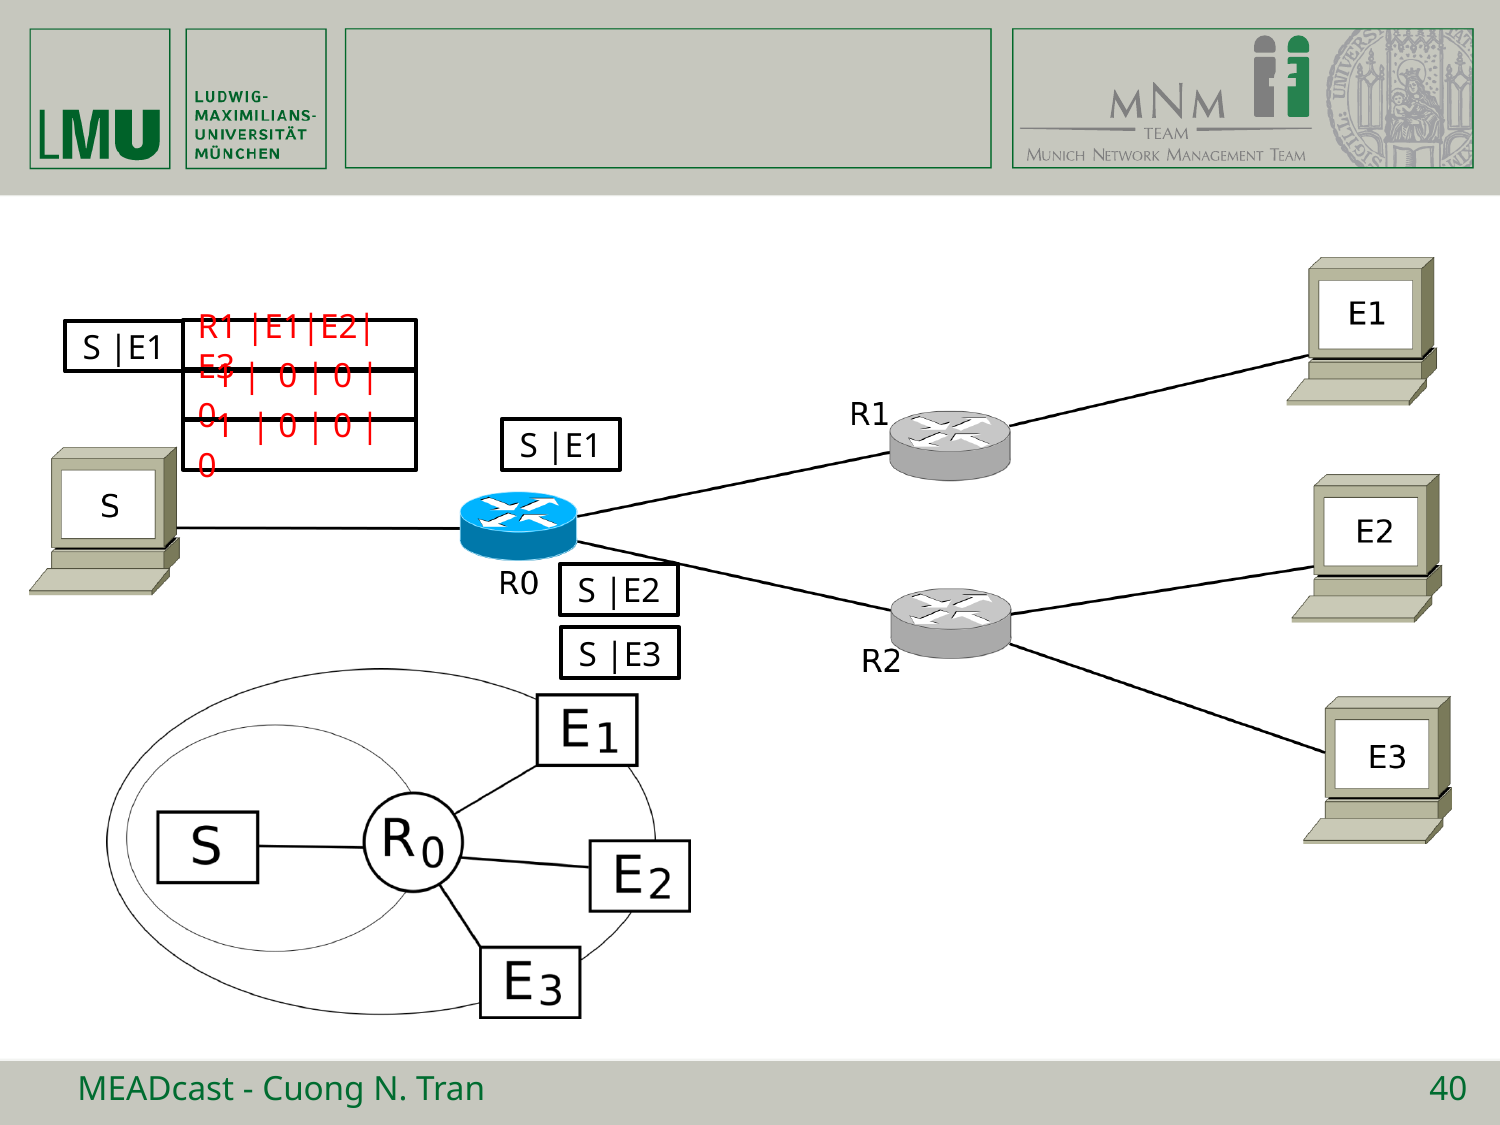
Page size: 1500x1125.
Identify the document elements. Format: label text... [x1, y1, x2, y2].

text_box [64, 320, 417, 470]
picture [105, 668, 692, 1020]
footer MEADcast - Cuong N. Tran [62, 1059, 1332, 1108]
picture [0, 0, 1500, 196]
slide_number 40 [1352, 1059, 1483, 1108]
picture [0, 1059, 1500, 1125]
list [29, 256, 1452, 845]
